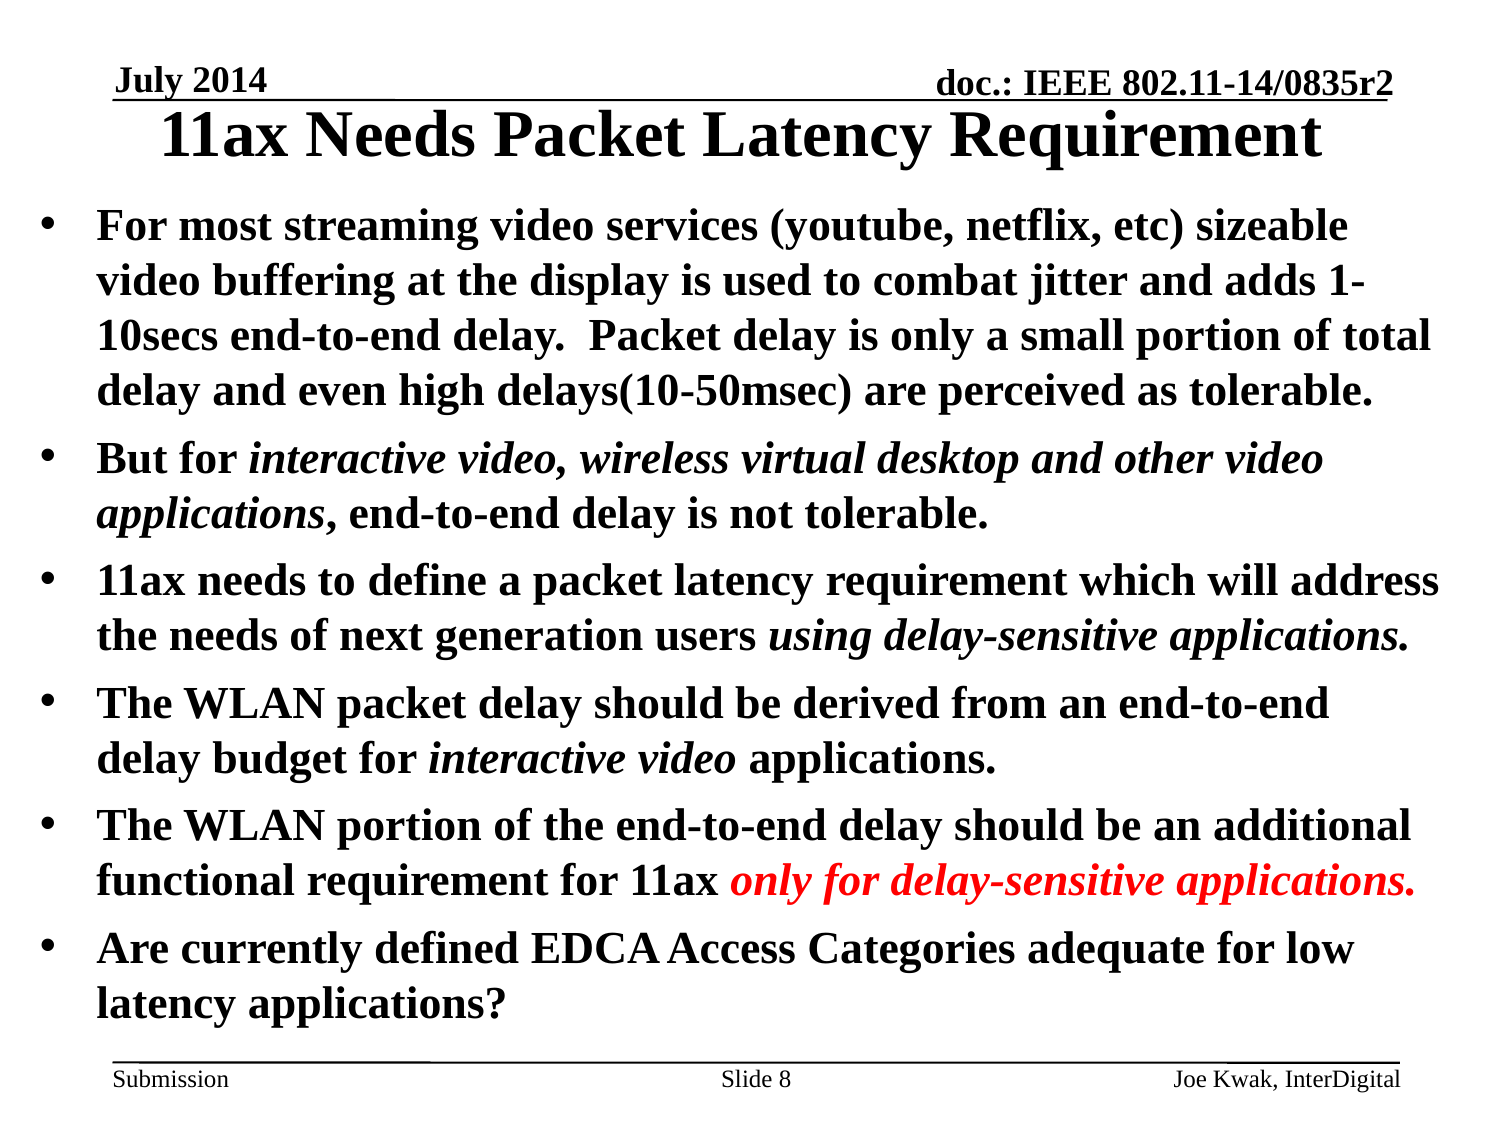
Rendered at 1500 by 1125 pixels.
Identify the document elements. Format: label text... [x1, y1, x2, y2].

footer Joe Kwak, InterDigital [1170, 1061, 1402, 1093]
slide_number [114, 54, 309, 101]
title 11ax Needs Packet Latency Requirement [111, 42, 1388, 187]
list For most streaming video services (youtube, netflix, etc) sizeable video buffering at the display is used to combat jitter and adds 1-10secs end-to-end delay. Packet delay is only a small portion of total delay and even high delays(10-50msec) are perceived as tolerable. But for interactive video, wireless virtual desktop and other video applications, end-to-end delay is not tolerable. 11ax needs to define a packet latency requirement which will address the needs of next generation users using delay-sensitive applications. The WLAN packet delay should be derived from an end-to-end delay budget for interactive video applications. The WLAN portion of the end-to-end delay should be an additional functional requirement for 11ax only for delay-sensitive applications. Are currently defined EDCA Access Categories adequate for low latency applications? [24, 187, 1462, 1027]
slide_number Slide 8 [712, 1061, 800, 1123]
